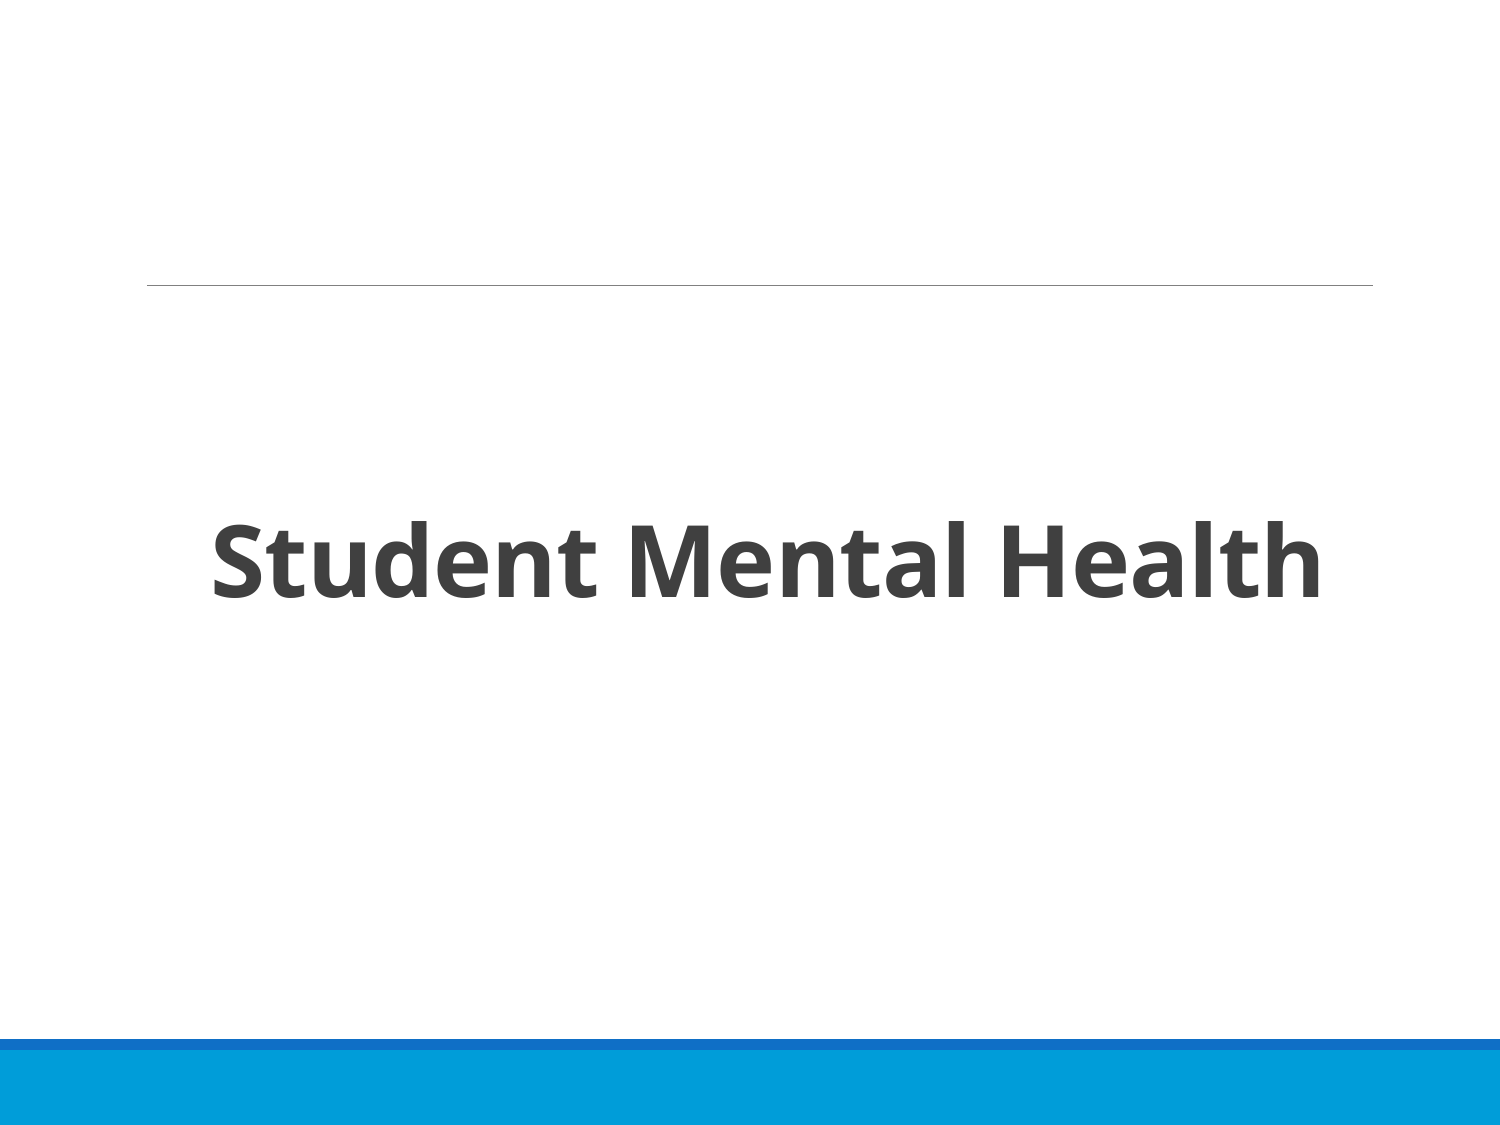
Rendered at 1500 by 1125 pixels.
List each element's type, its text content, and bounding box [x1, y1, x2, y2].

title Student Mental Health [150, 387, 1388, 626]
